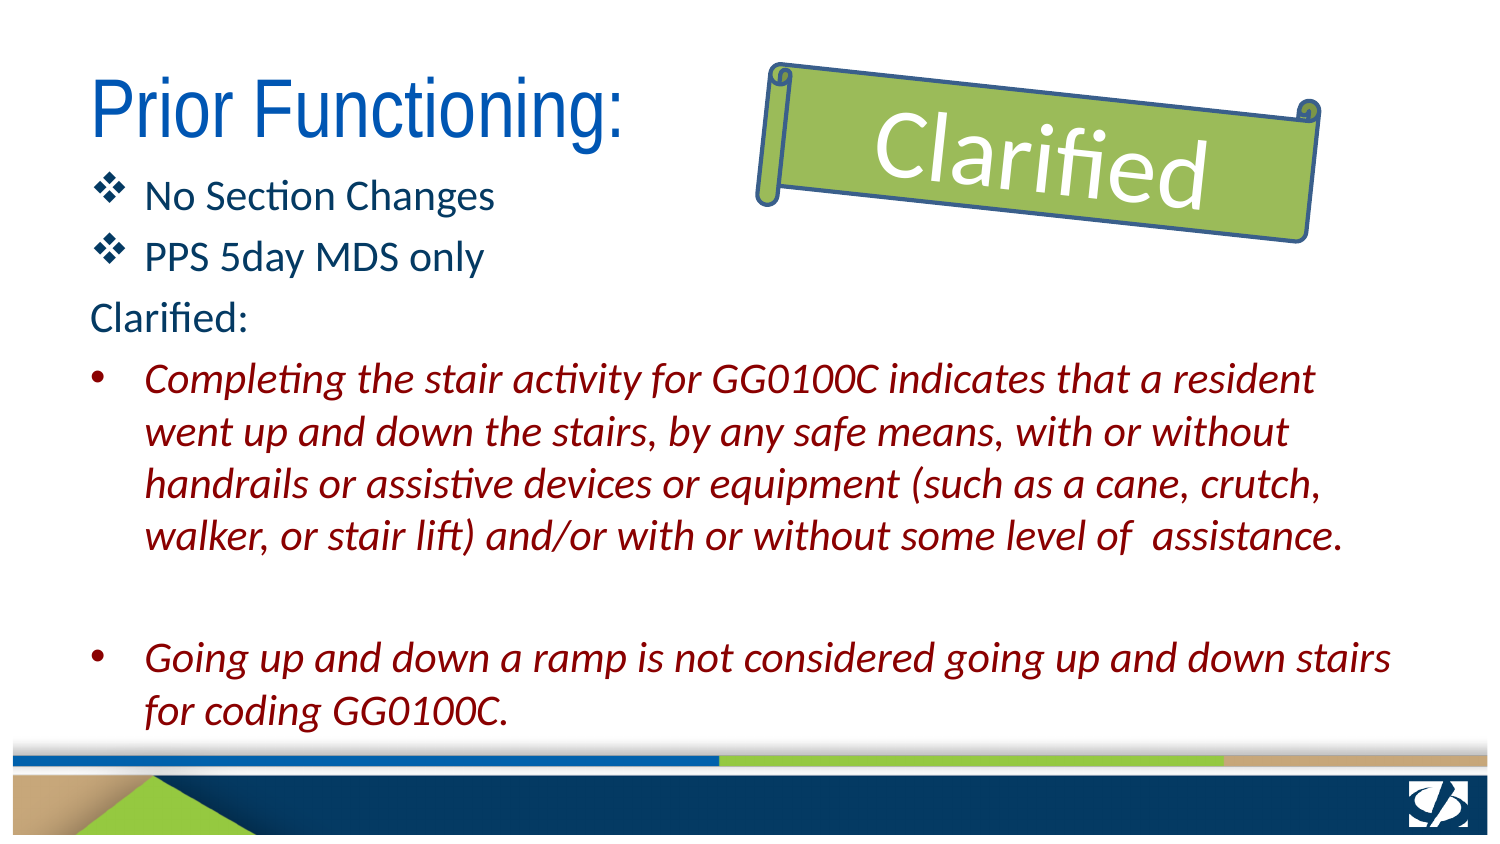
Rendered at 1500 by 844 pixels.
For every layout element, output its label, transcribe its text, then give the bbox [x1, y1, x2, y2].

list No Section Changes PPS 5day MDS only Clarified: Completing the stair activity for GG0100C indicates that a resident went up and down the stairs, by any safe means, with or without handrails or assistive devices or equipment (such as a cane, crutch, walker, or stair lift) and/or with or without some level of assistance. Going up and down a ramp is not considered going up and down stairs for coding GG0100C. [75, 159, 1425, 754]
title Prior Functioning: [75, 33, 1425, 159]
text_box Clarified [755, 62, 1322, 244]
picture [14, 722, 1487, 835]
